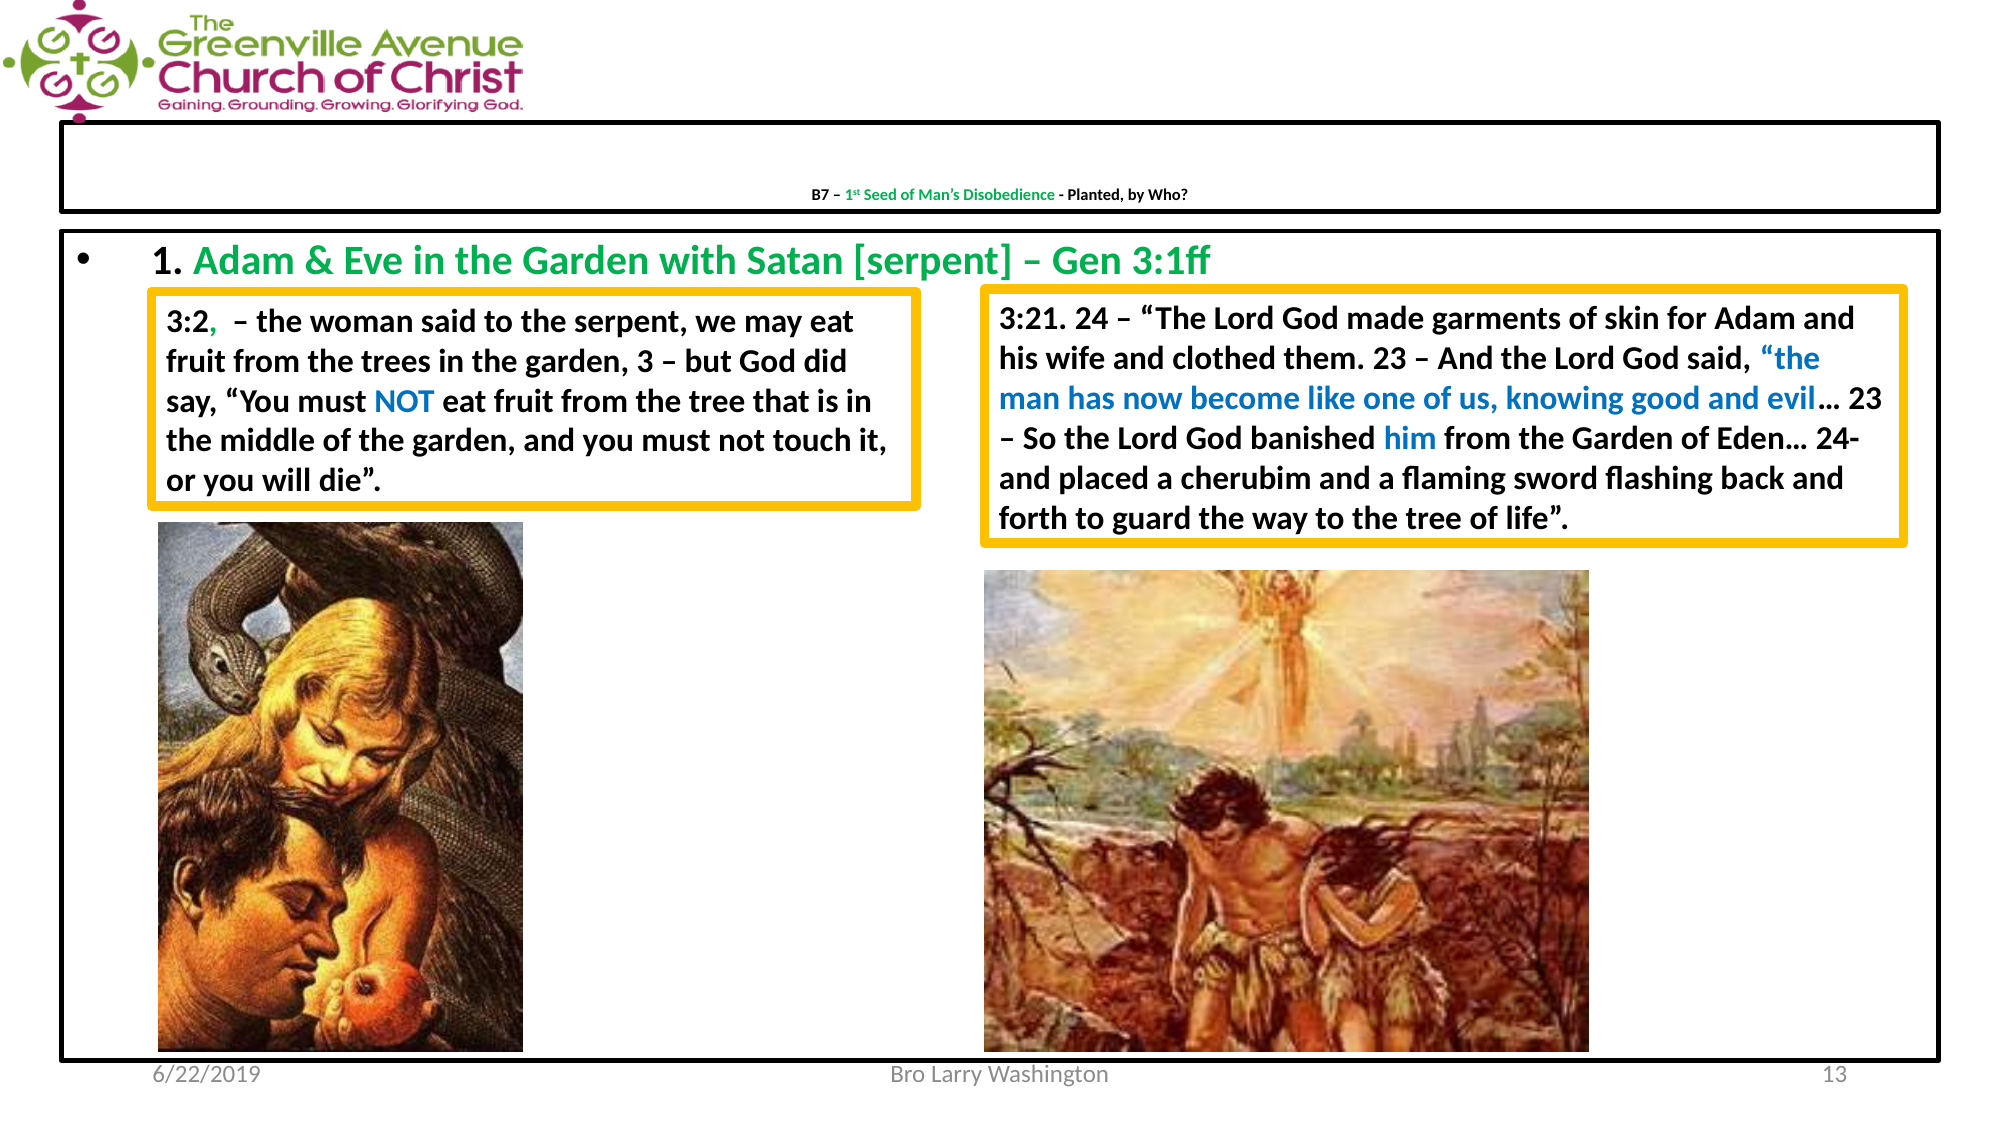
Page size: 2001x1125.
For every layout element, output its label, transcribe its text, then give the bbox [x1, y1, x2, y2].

title B7 – 1st Seed of Man’s Disobedience - Planted, by Who? [61, 122, 1939, 212]
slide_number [137, 1042, 588, 1103]
footer Bro Larry Washington [662, 1042, 1338, 1103]
subtitle 1. Adam & Eve in the Garden with Satan [serpent] – Gen 3:1ff [61, 230, 1939, 1061]
picture [984, 570, 1589, 1052]
picture [3, 0, 523, 123]
text_box 3:21. 24 – “The Lord God made garments of skin for Adam and his wife and clothed them. 23 – And the Lord God said, “the man has now become like one of us, knowing good and evil… 23 – So the Lord God banished him from the Garden of Eden… 24- and placed a cherubim and a flaming sword flashing back and forth to guard the way to the tree of life”. [984, 288, 1904, 544]
picture [158, 522, 523, 1052]
text_box 3:2, – the woman said to the serpent, we may eat fruit from the trees in the garden, 3 – but God did say, “You must NOT eat fruit from the tree that is in the middle of the garden, and you must not touch it, or you will die”. [151, 291, 917, 506]
slide_number 13 [1412, 1042, 1863, 1103]
